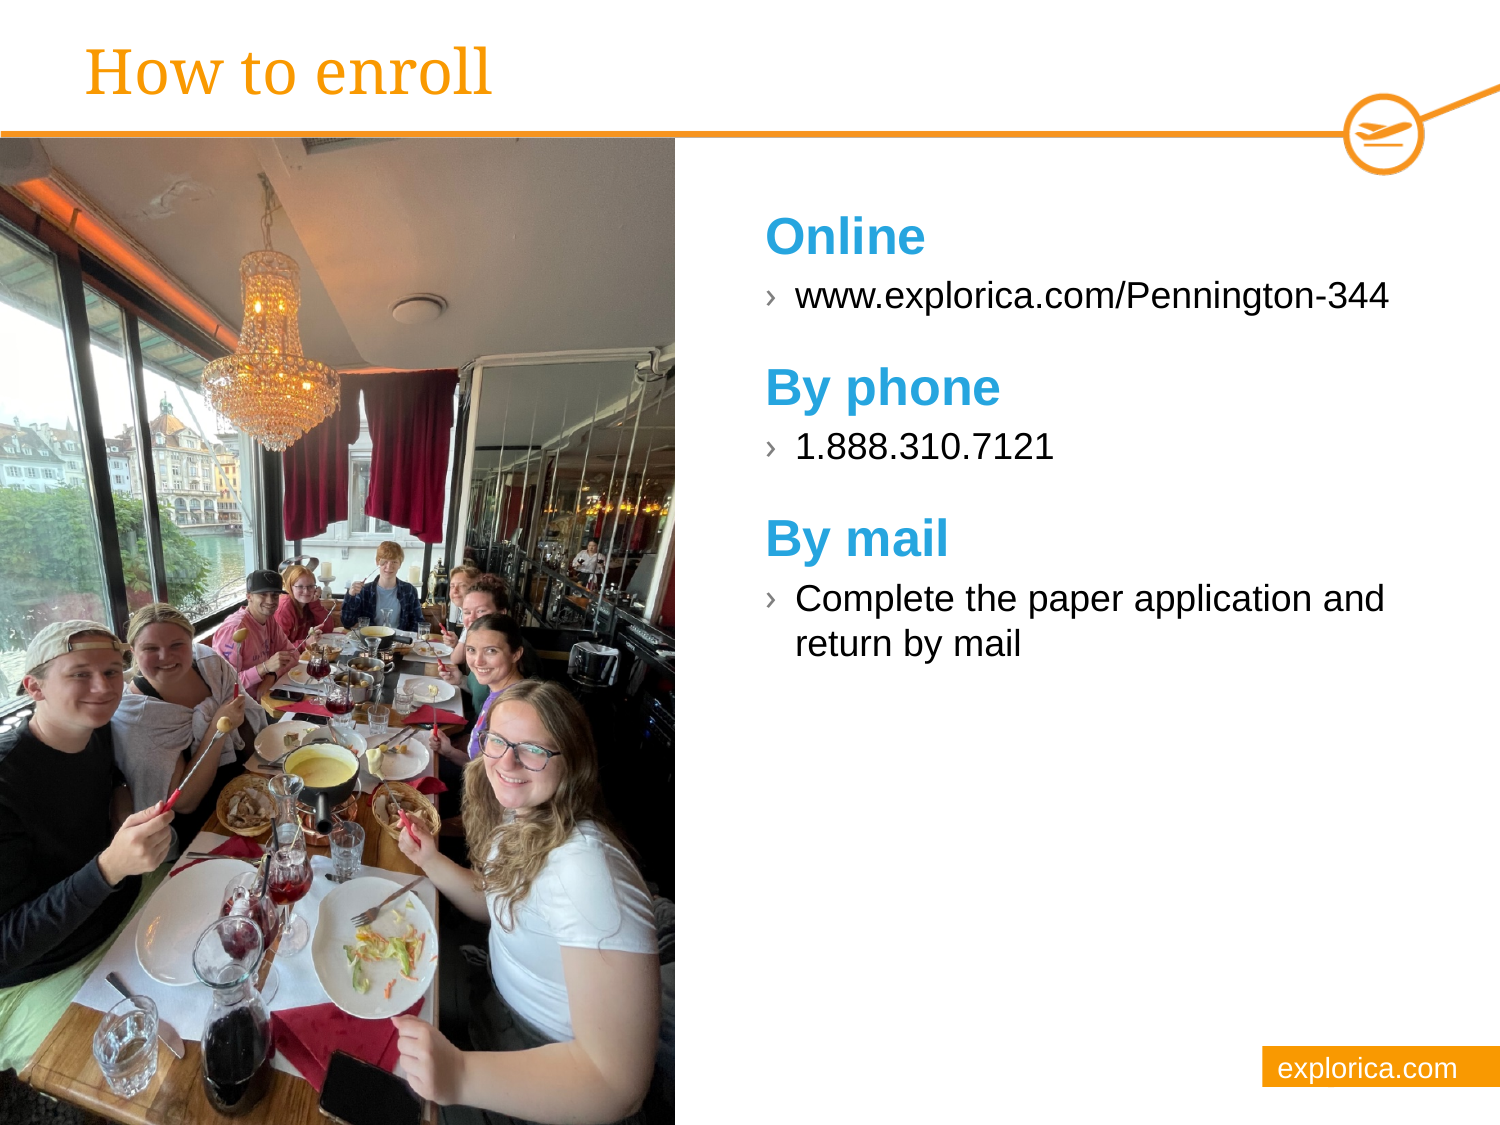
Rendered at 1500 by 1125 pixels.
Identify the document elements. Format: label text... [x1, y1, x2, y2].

list Online www.explorica.com/Pennington-344 By phone 1.888.310.7121 By mail Complete the paper application and return by mail [750, 195, 1438, 969]
picture [0, 0, 1500, 1124]
title How to enroll [70, 3, 1274, 136]
